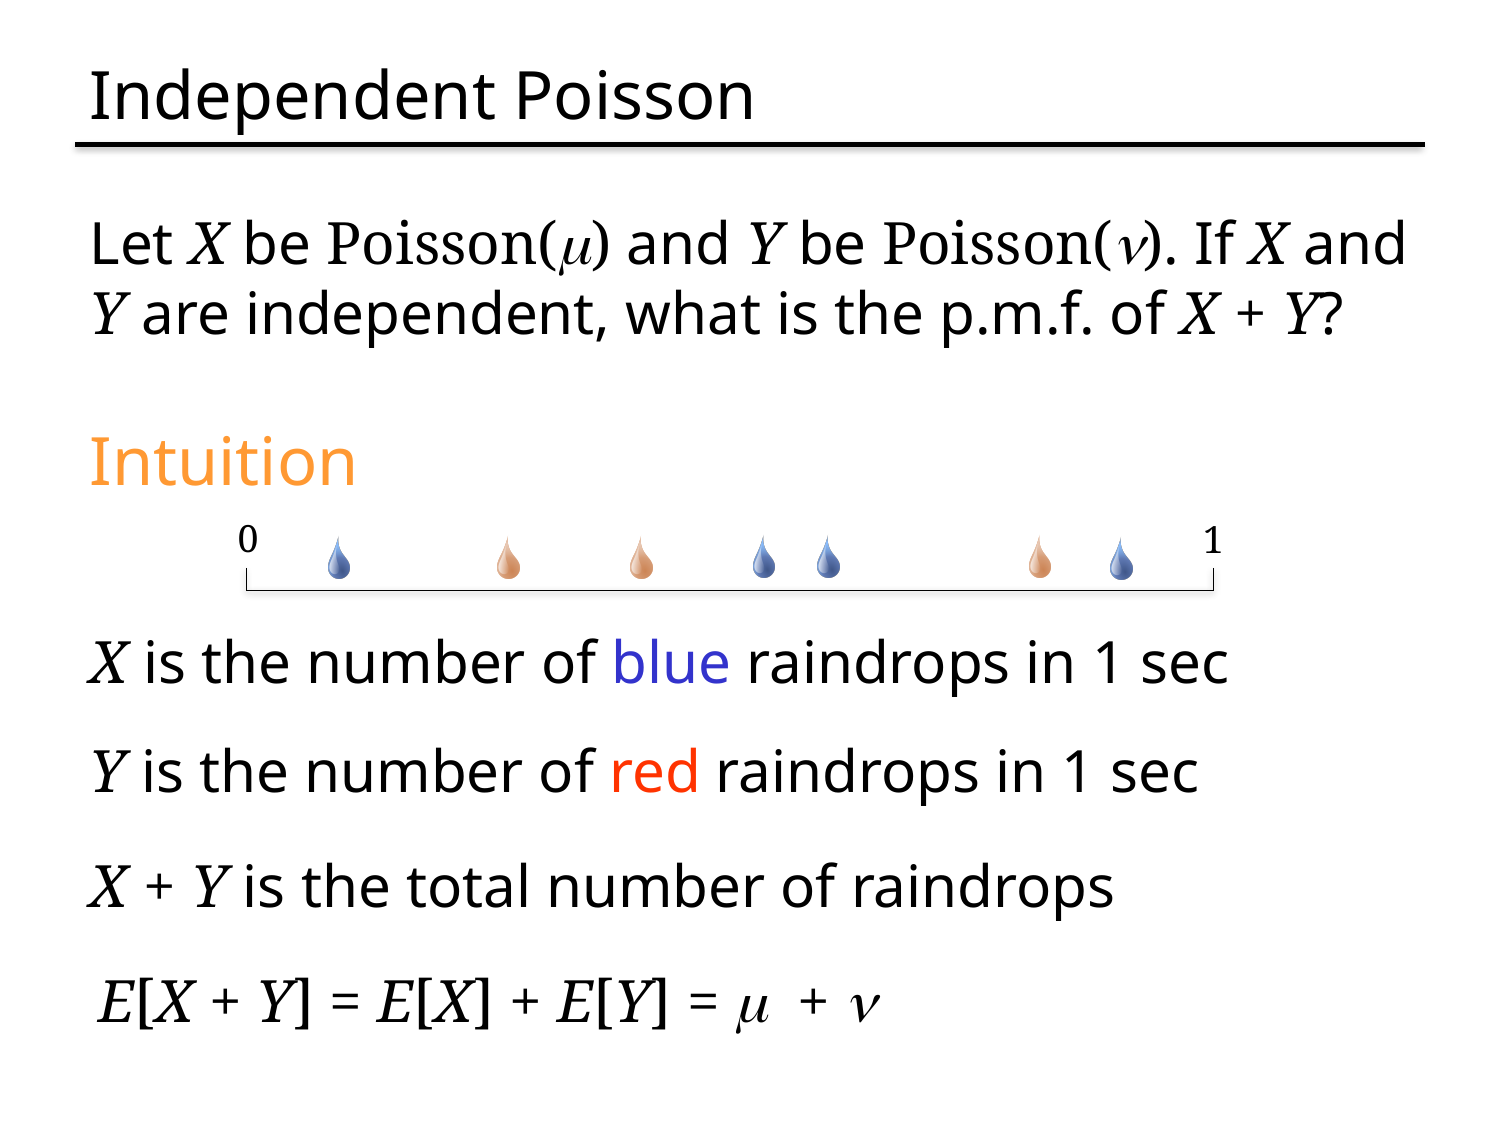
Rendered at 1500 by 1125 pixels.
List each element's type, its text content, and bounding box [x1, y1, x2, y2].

text_box Let X be Poisson(m) and Y be Poisson(n). If X and Y are independent, what is the p.m.f. of X + Y? [74, 198, 1425, 354]
title Independent Poisson [75, 45, 1425, 145]
text_box Intuition [74, 411, 1425, 506]
text_box E[X + Y] = E[X] + E[Y] = m + n [83, 956, 1369, 1041]
text_box X + Y is the total number of raindrops [74, 841, 1361, 927]
text_box X is the number of blue raindrops in 1 sec [74, 617, 1361, 703]
text_box Y is the number of red raindrops in 1 sec [74, 727, 1361, 812]
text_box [223, 506, 1238, 591]
